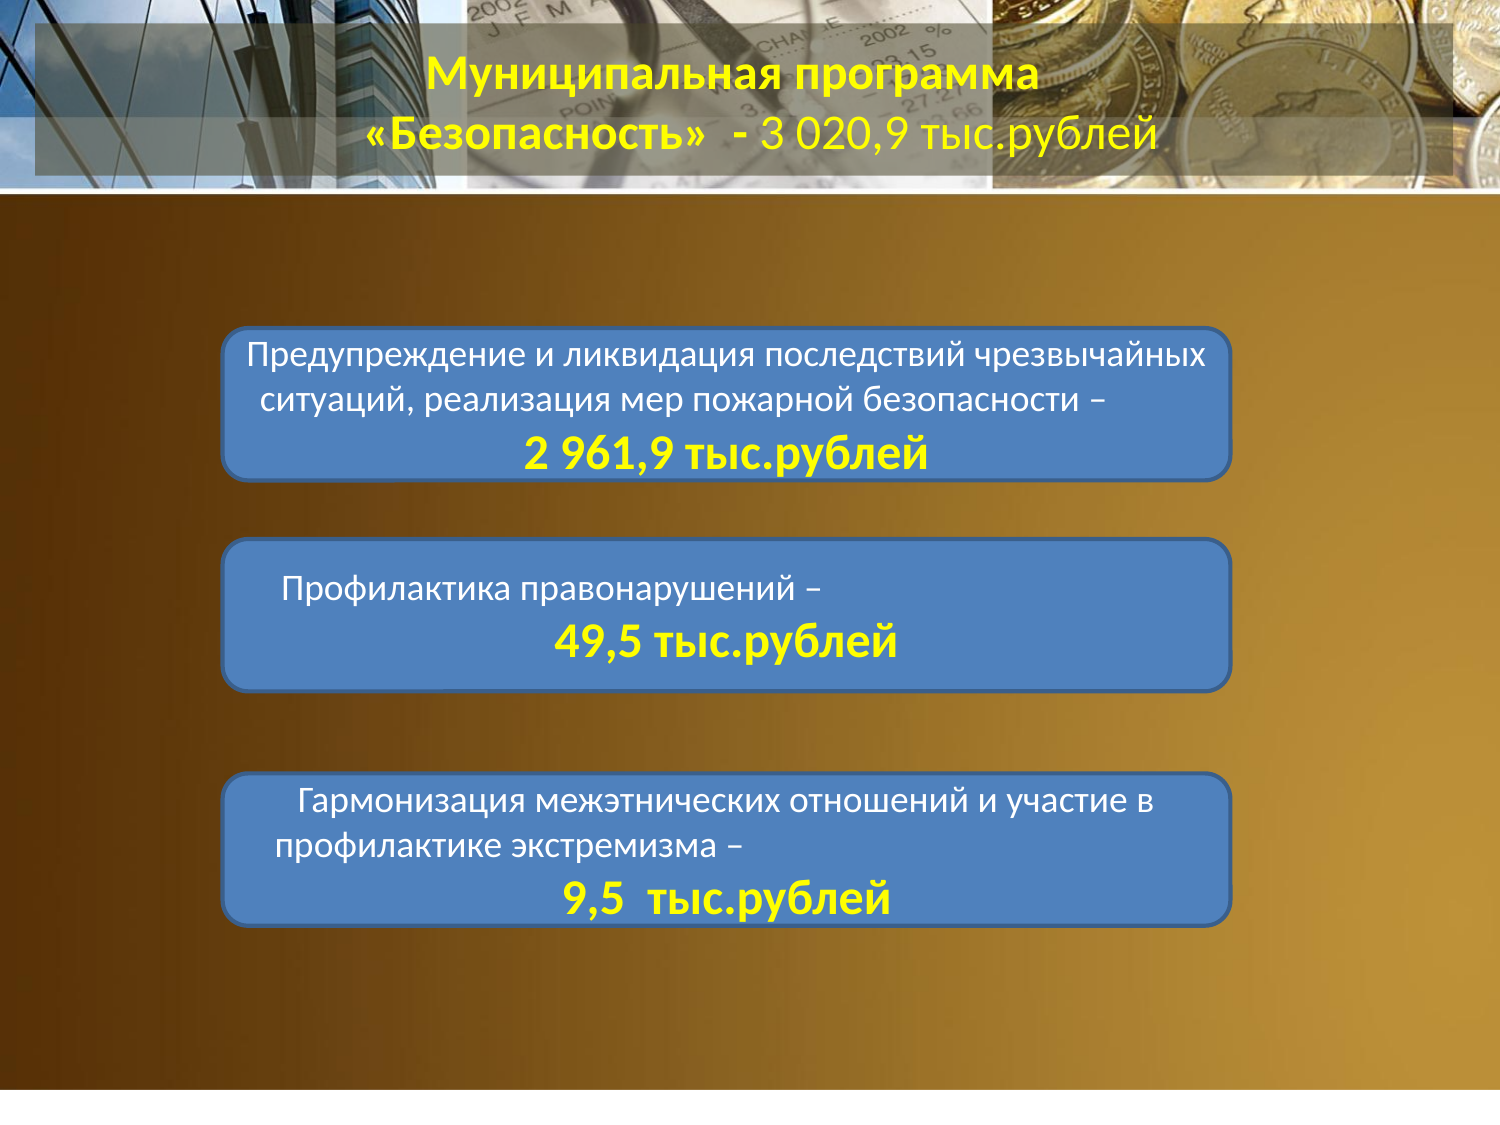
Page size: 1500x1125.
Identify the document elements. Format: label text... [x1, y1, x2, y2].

text_box Гармонизация межэтнических отношений и участие в профилактике экстремизма – 9,5 тыс.рублей [220, 771, 1233, 928]
text_box Предупреждение и ликвидация последствий чрезвычайных ситуаций, реализация мер пожарной безопасности – 2 961,9 тыс.рублей [220, 325, 1233, 483]
text_box Профилактика правонарушений – 49,5 тыс.рублей [220, 536, 1233, 694]
title Муниципальная программа «Безопасность» - 3 020,9 тыс.рублей [35, 23, 1454, 176]
text_box [0, 1088, 1500, 1125]
picture [0, 0, 1500, 1088]
